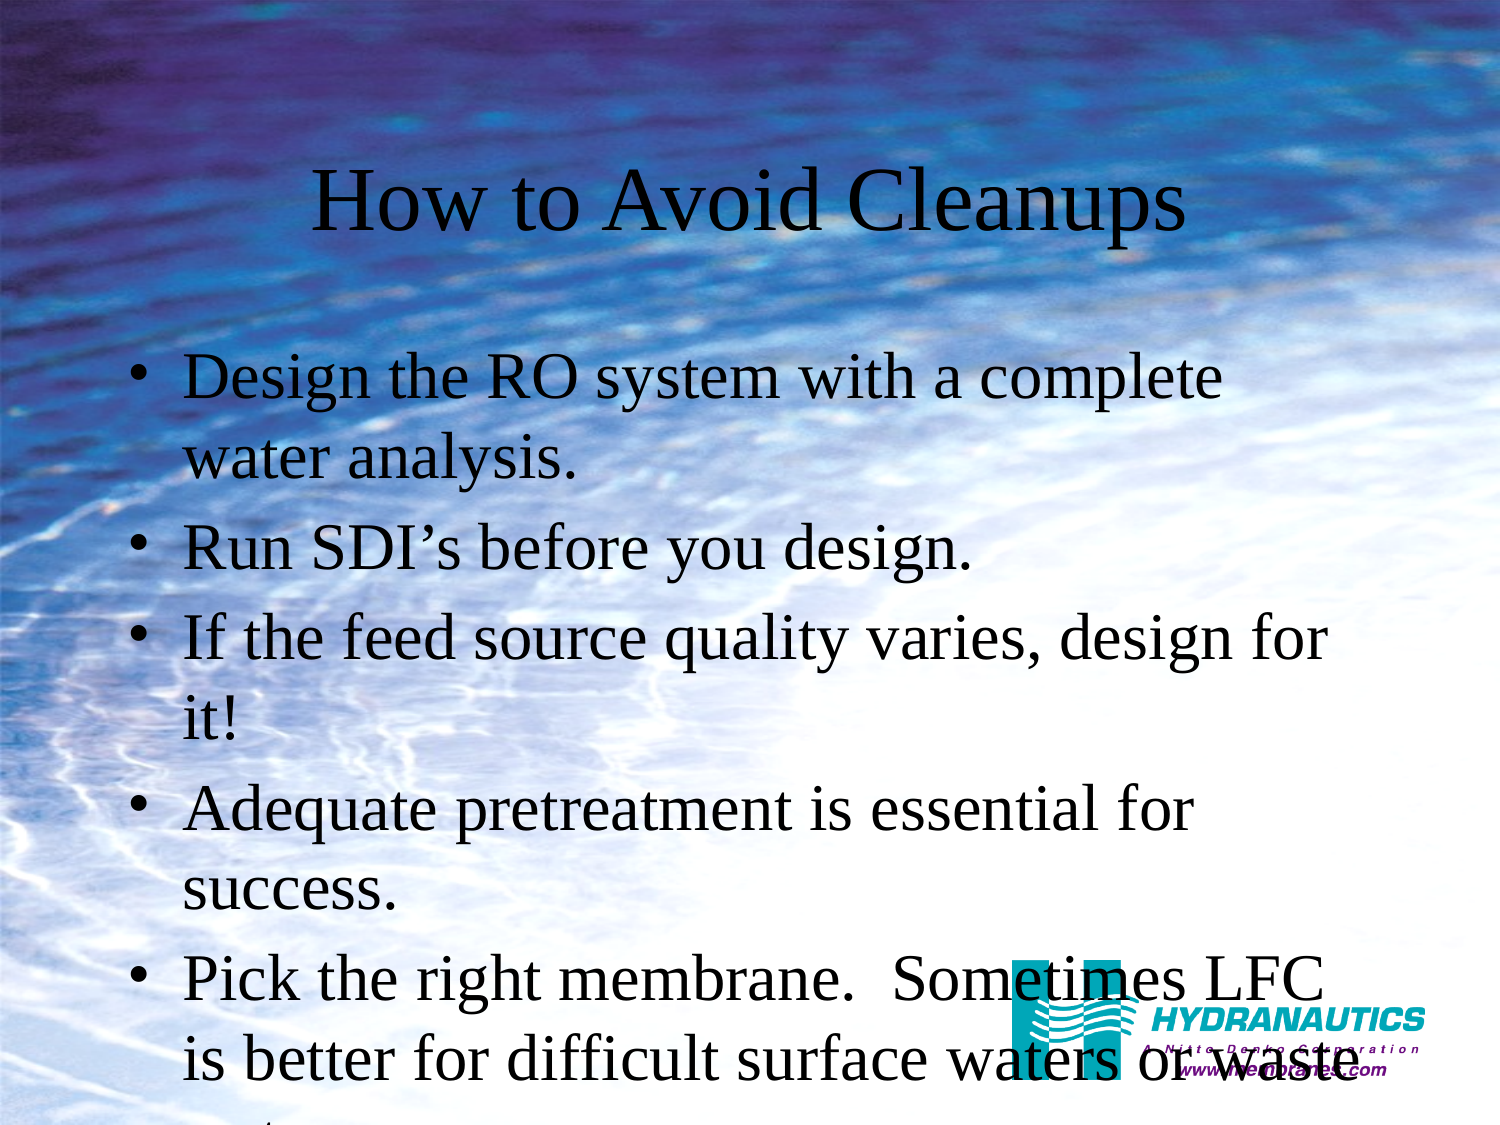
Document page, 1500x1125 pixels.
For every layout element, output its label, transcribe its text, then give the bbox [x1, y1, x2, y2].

picture [0, 0, 1500, 1125]
title How to Avoid Cleanups [112, 99, 1388, 288]
list Design the RO system with a complete water analysis. Run SDI’s before you design. If the feed source quality varies, design for it! Adequate pretreatment is essential for success. Pick the right membrane. Sometimes LFC is better for difficult surface waters or waste waters. Design with a conservative flux. Design with a sensible % recovery. Design with adequate cross-flow feed and reject velocities. Normalize your data. [112, 324, 1388, 1125]
